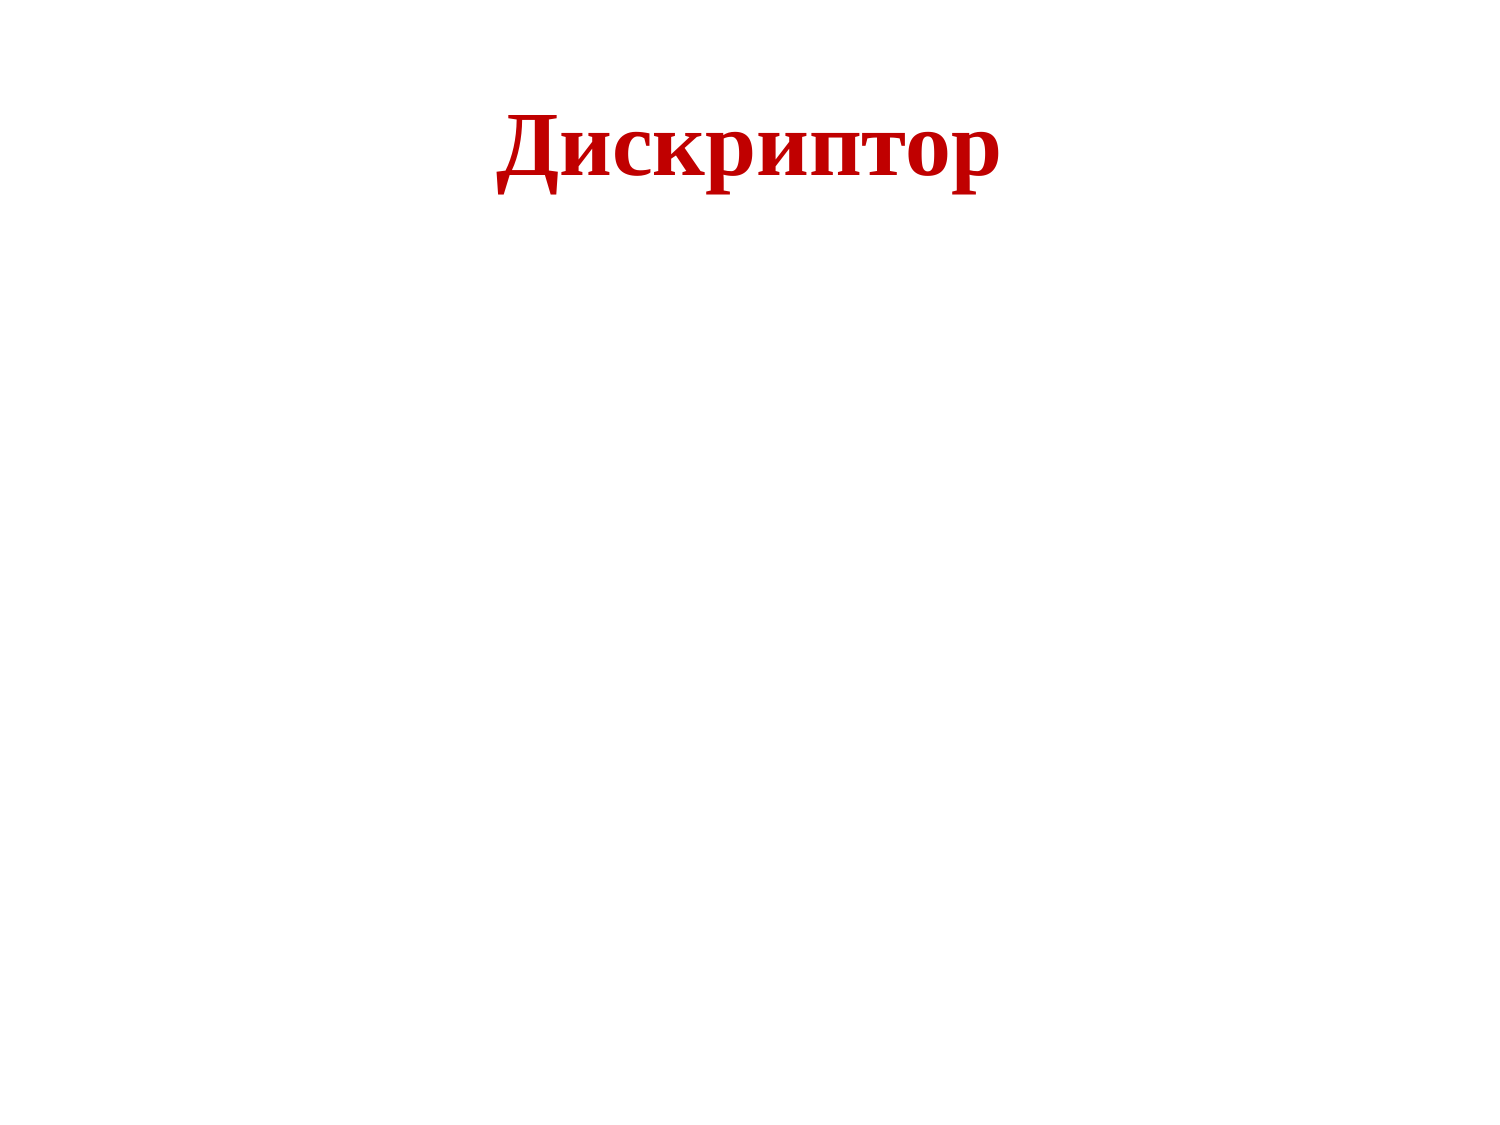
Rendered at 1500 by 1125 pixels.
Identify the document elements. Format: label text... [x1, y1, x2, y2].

title Дискриптор [75, 45, 1425, 233]
